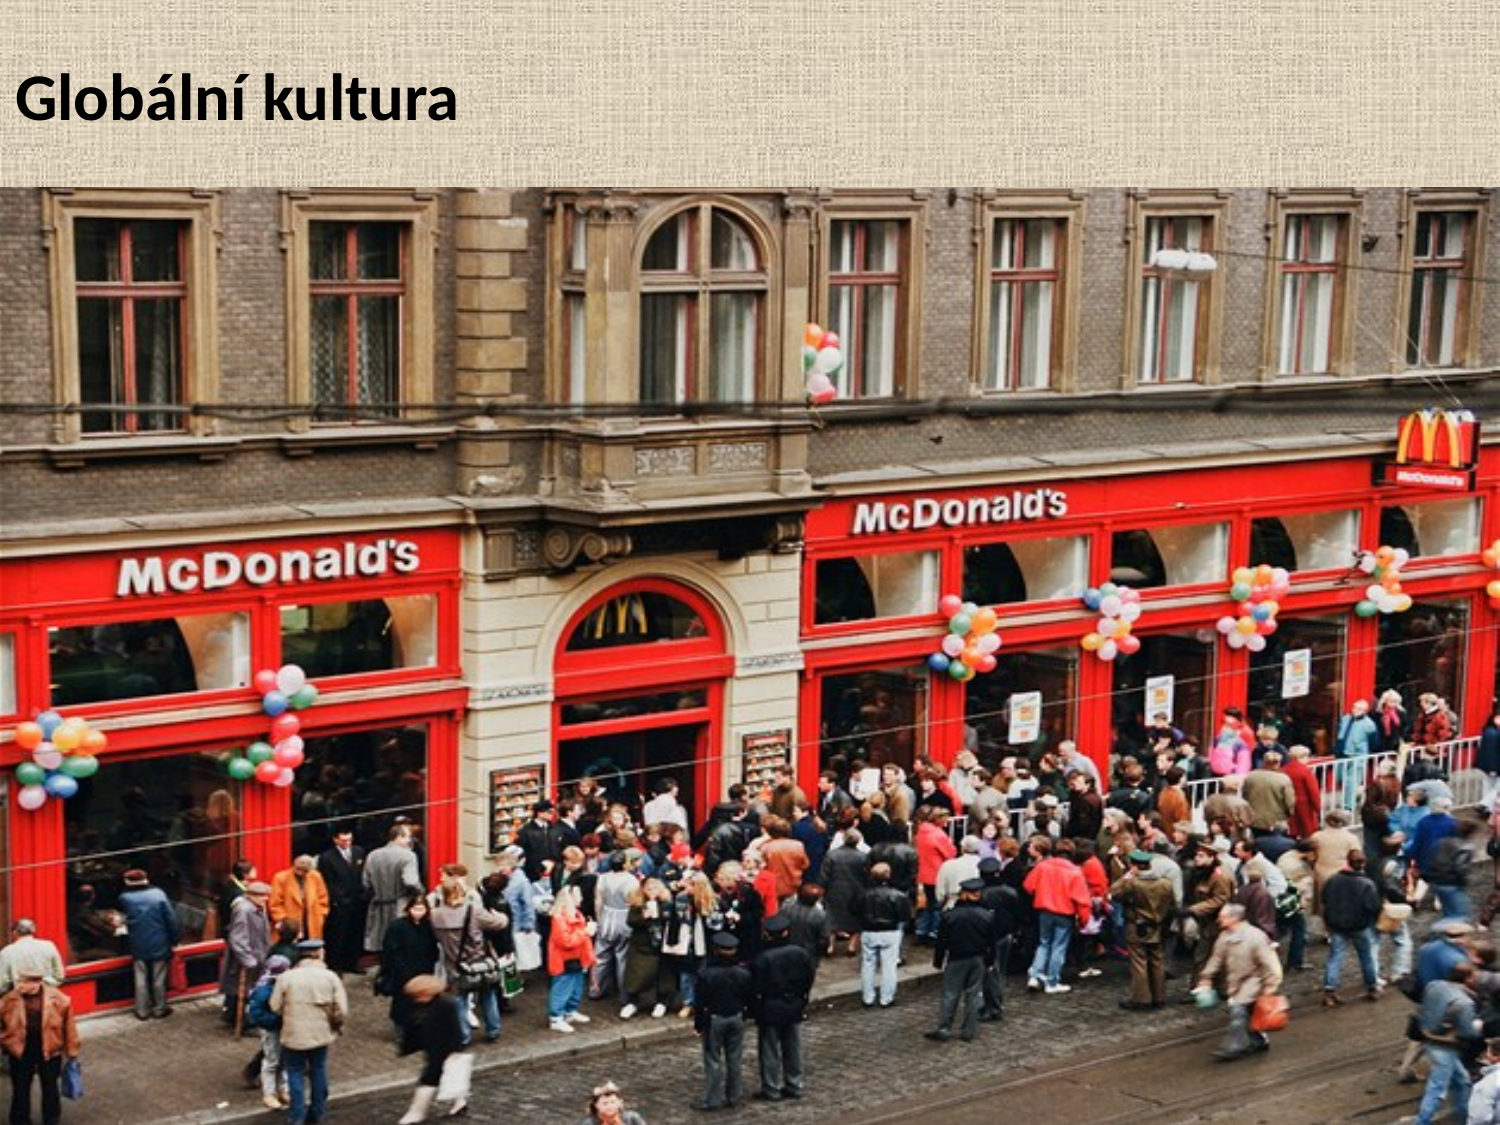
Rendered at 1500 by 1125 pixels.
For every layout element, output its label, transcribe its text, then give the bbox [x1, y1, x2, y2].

title Globální kultura [0, 0, 1500, 187]
picture [0, 187, 1500, 1125]
